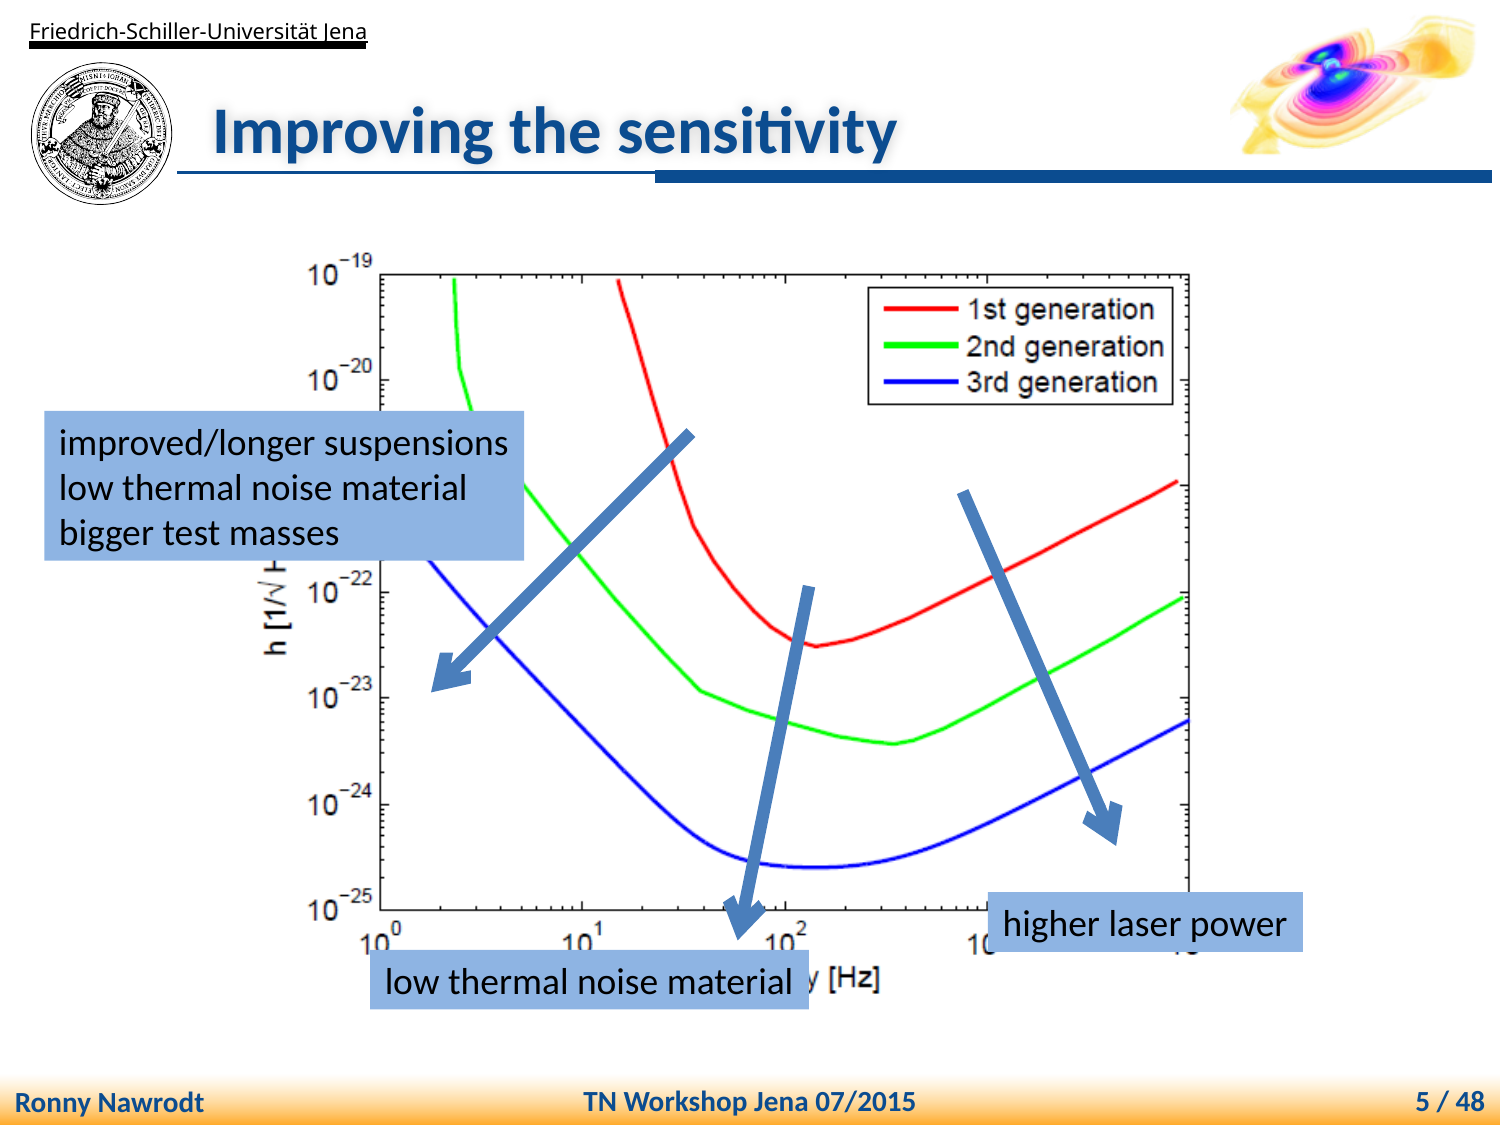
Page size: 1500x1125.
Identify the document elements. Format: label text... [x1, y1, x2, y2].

picture [229, 219, 1246, 1014]
text_box higher laser power [1250, 892, 1303, 952]
picture [29, 60, 177, 208]
picture [1230, 13, 1481, 78]
text_box improved/longer suspensions low thermal noise material bigger test masses [44, 410, 224, 561]
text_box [430, 432, 692, 693]
title Improving the sensitivity [197, 78, 1492, 175]
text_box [962, 491, 1117, 847]
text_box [737, 585, 810, 941]
